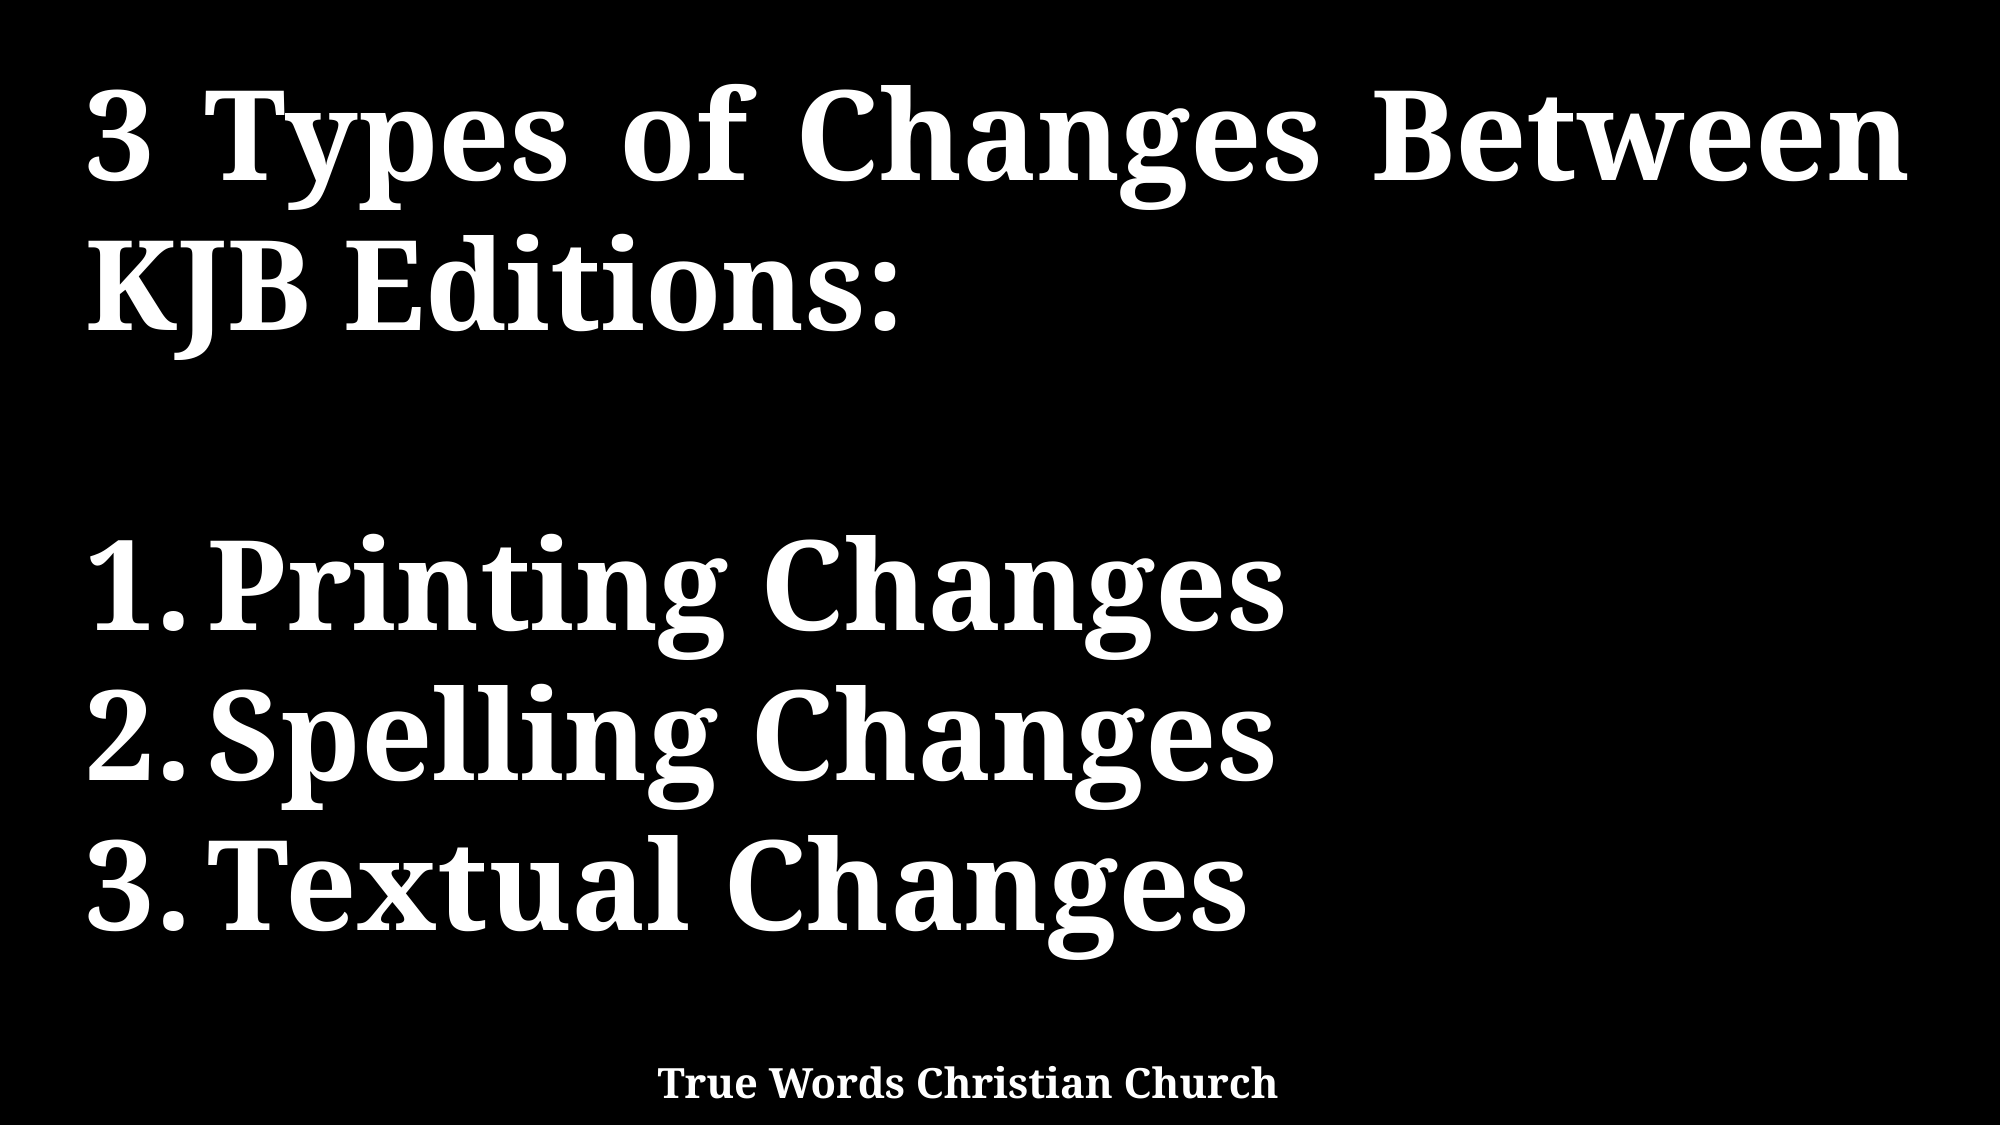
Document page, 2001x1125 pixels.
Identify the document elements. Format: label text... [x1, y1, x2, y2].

text_box 3 Types of Changes Between KJB Editions: Printing Changes Spelling Changes Textual Changes [71, 48, 1928, 963]
text_box True Words Christian Church [642, 1049, 1294, 1114]
